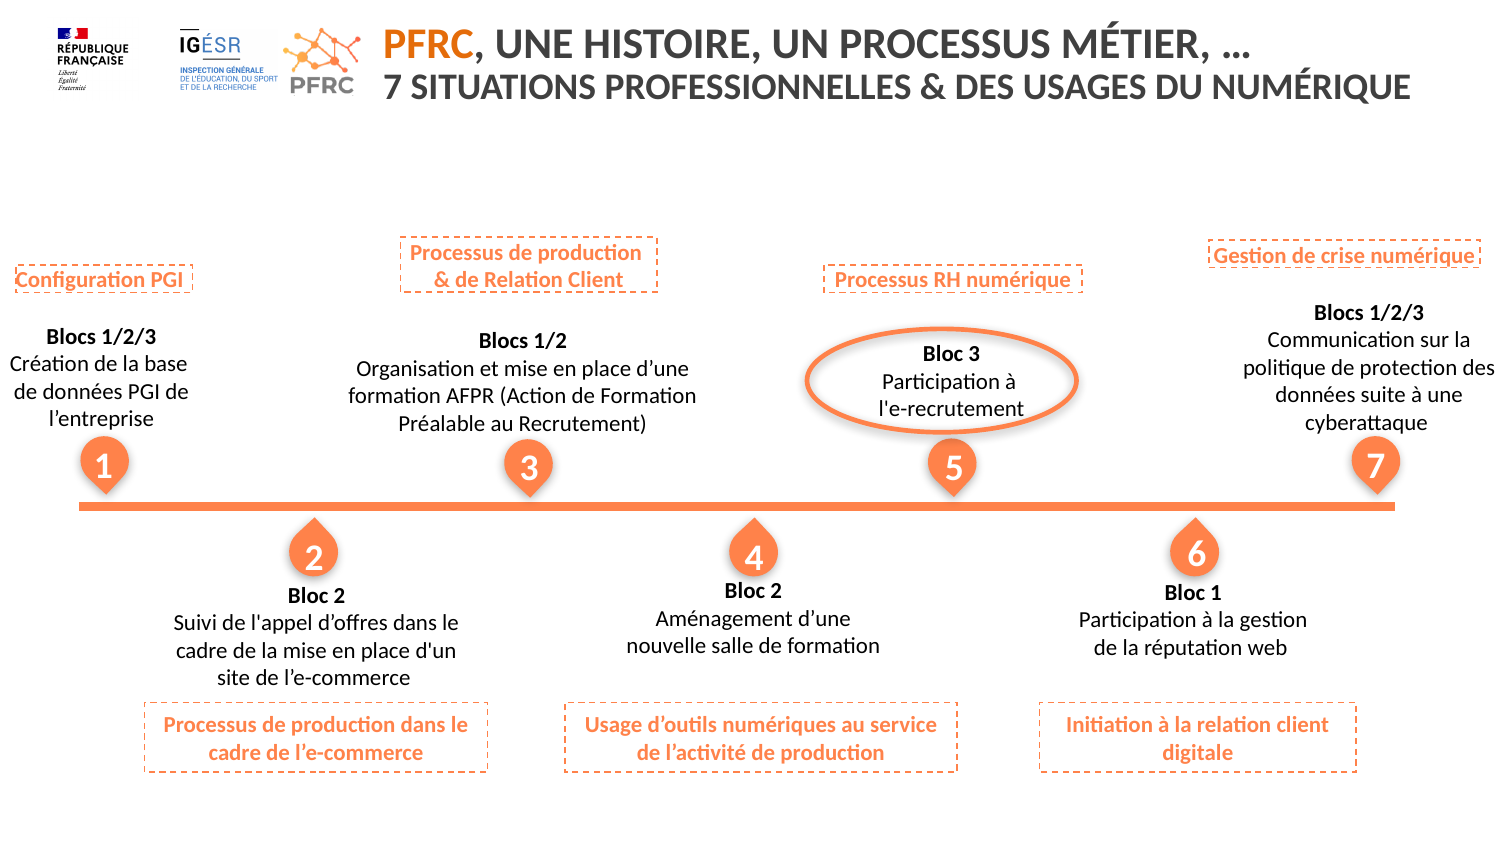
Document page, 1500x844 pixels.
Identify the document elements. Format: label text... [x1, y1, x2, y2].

text_box Configuration PGI [15, 265, 193, 287]
picture [47, 17, 139, 101]
picture [180, 19, 363, 96]
text_box PFRC, UNE HISTOIRE, UN PROCESSUS MÉTIER, … 7 SITUATIONS PROFESSIONNELLES & DES USAGES DU NUMÉRIQUE [383, 20, 1500, 127]
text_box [0, 289, 1500, 700]
text_box Processus RH numérique [823, 265, 1083, 287]
text_box Gestion de crise numérique [1209, 240, 1480, 268]
text_box Initiation à la relation client digitale [1039, 710, 1357, 773]
text_box Usage d’outils numériques au service de l’activité de production [564, 710, 958, 773]
text_box Processus de production & de Relation Client [400, 237, 658, 287]
text_box Processus de production dans le cadre de l’e-commerce [144, 710, 488, 773]
